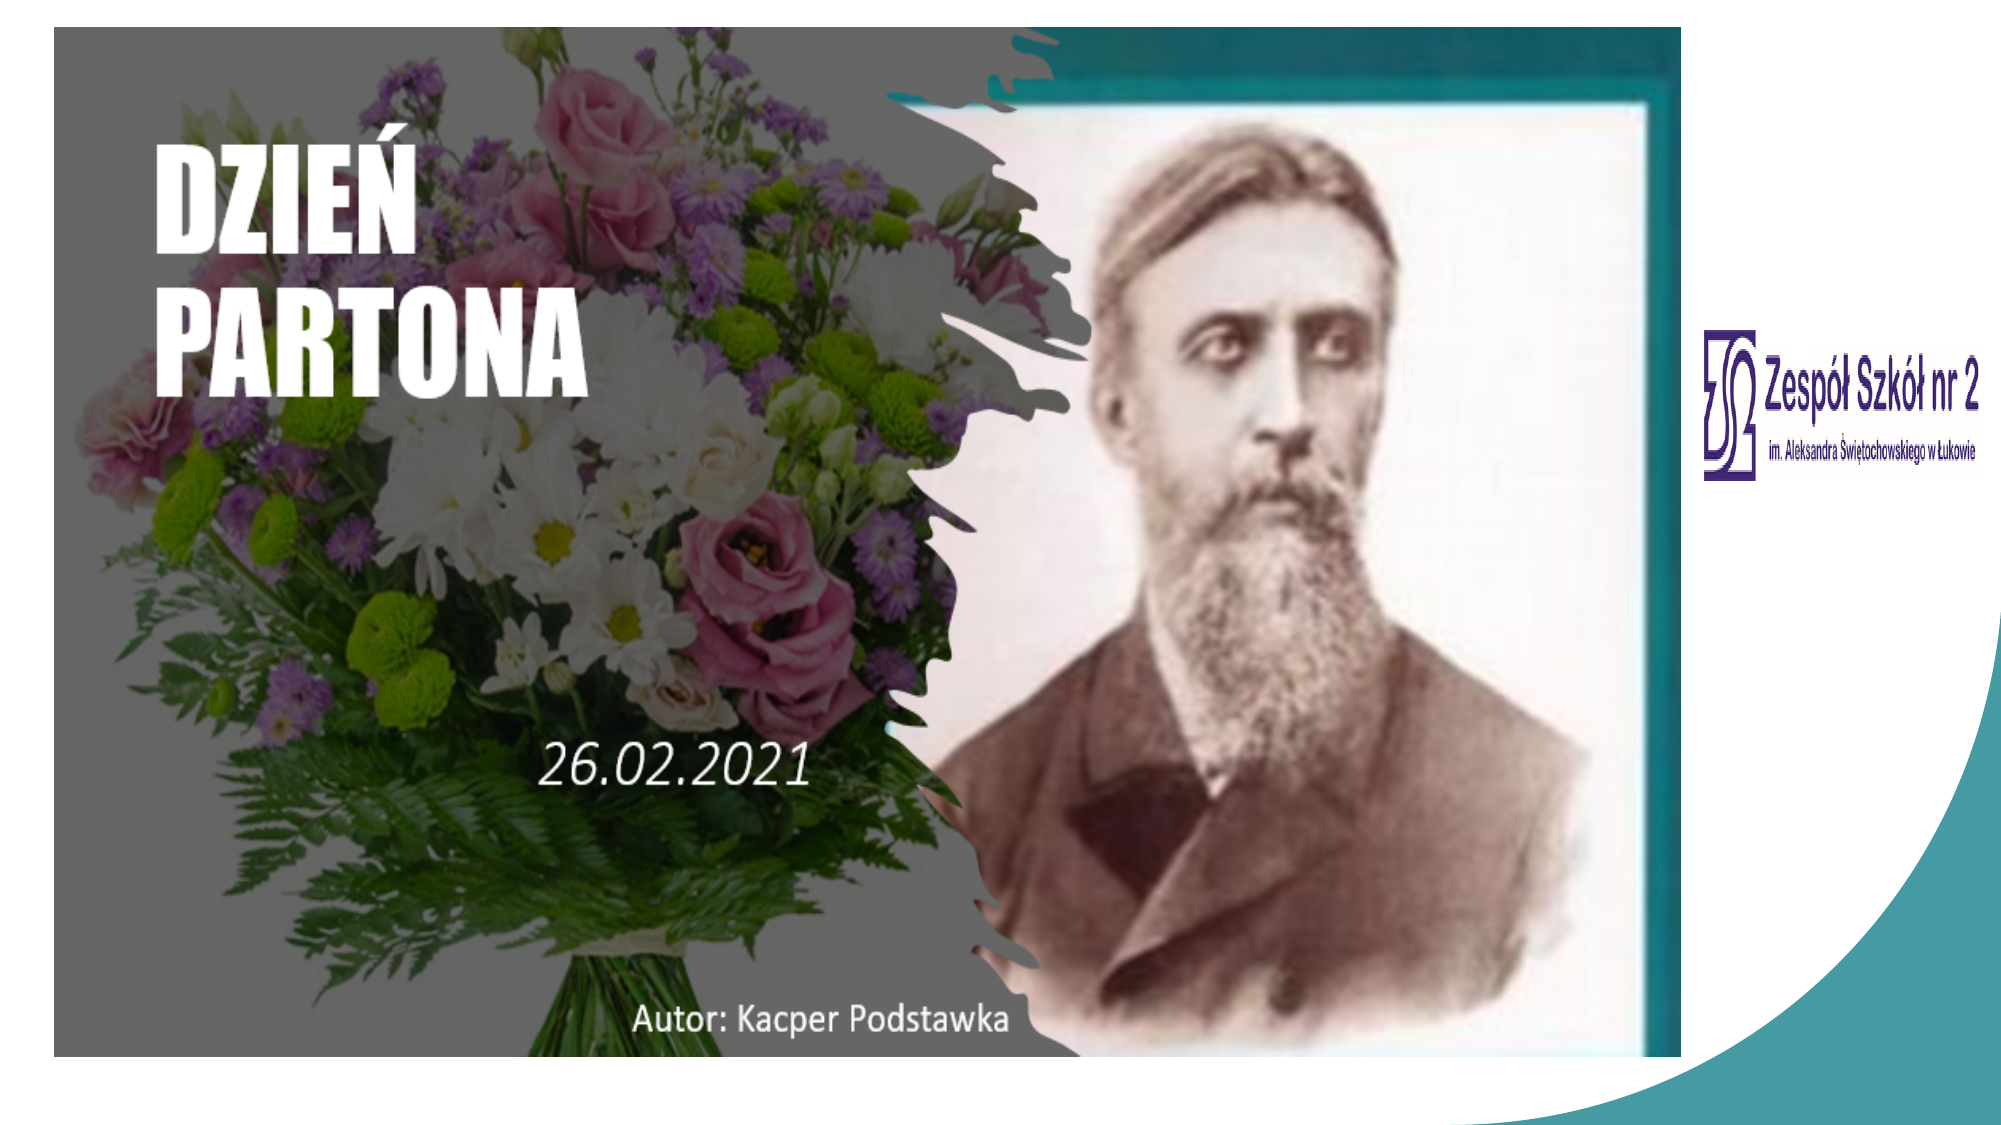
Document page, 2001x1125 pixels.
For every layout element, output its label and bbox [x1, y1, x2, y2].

picture [1704, 330, 1981, 481]
picture [54, 27, 1681, 1057]
